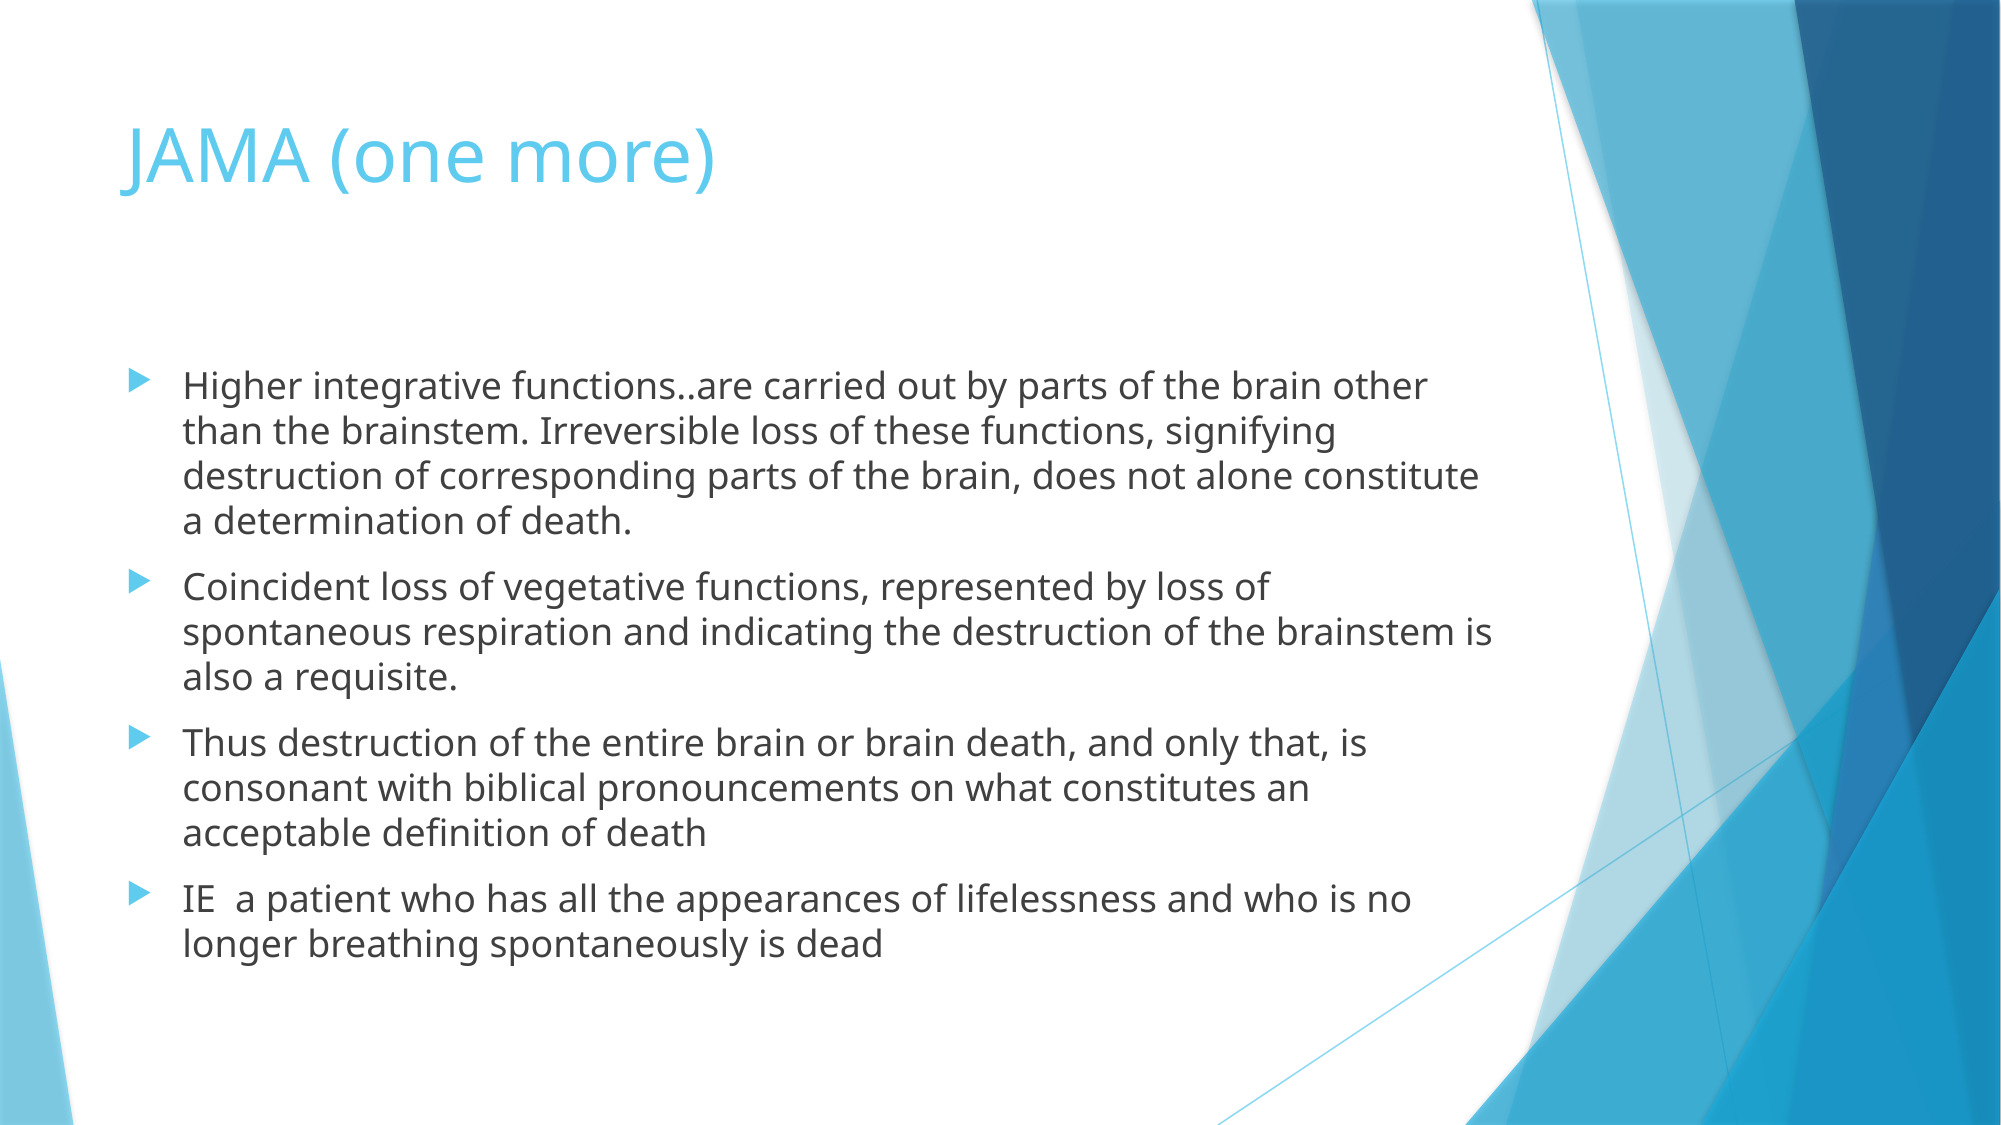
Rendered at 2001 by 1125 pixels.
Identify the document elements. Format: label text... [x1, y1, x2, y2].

title JAMA (one more) [111, 99, 1522, 317]
list Higher integrative functions..are carried out by parts of the brain other than the brainstem. Irreversible loss of these functions, signifying destruction of corresponding parts of the brain, does not alone constitute a determination of death. Coincident loss of vegetative functions, represented by loss of spontaneous respiration and indicating the destruction of the brainstem is also a requisite. Thus destruction of the entire brain or brain death, and only that, is consonant with biblical pronouncements on what constitutes an acceptable definition of death IE a patient who has all the appearances of lifelessness and who is no longer breathing spontaneously is dead [111, 354, 1522, 992]
